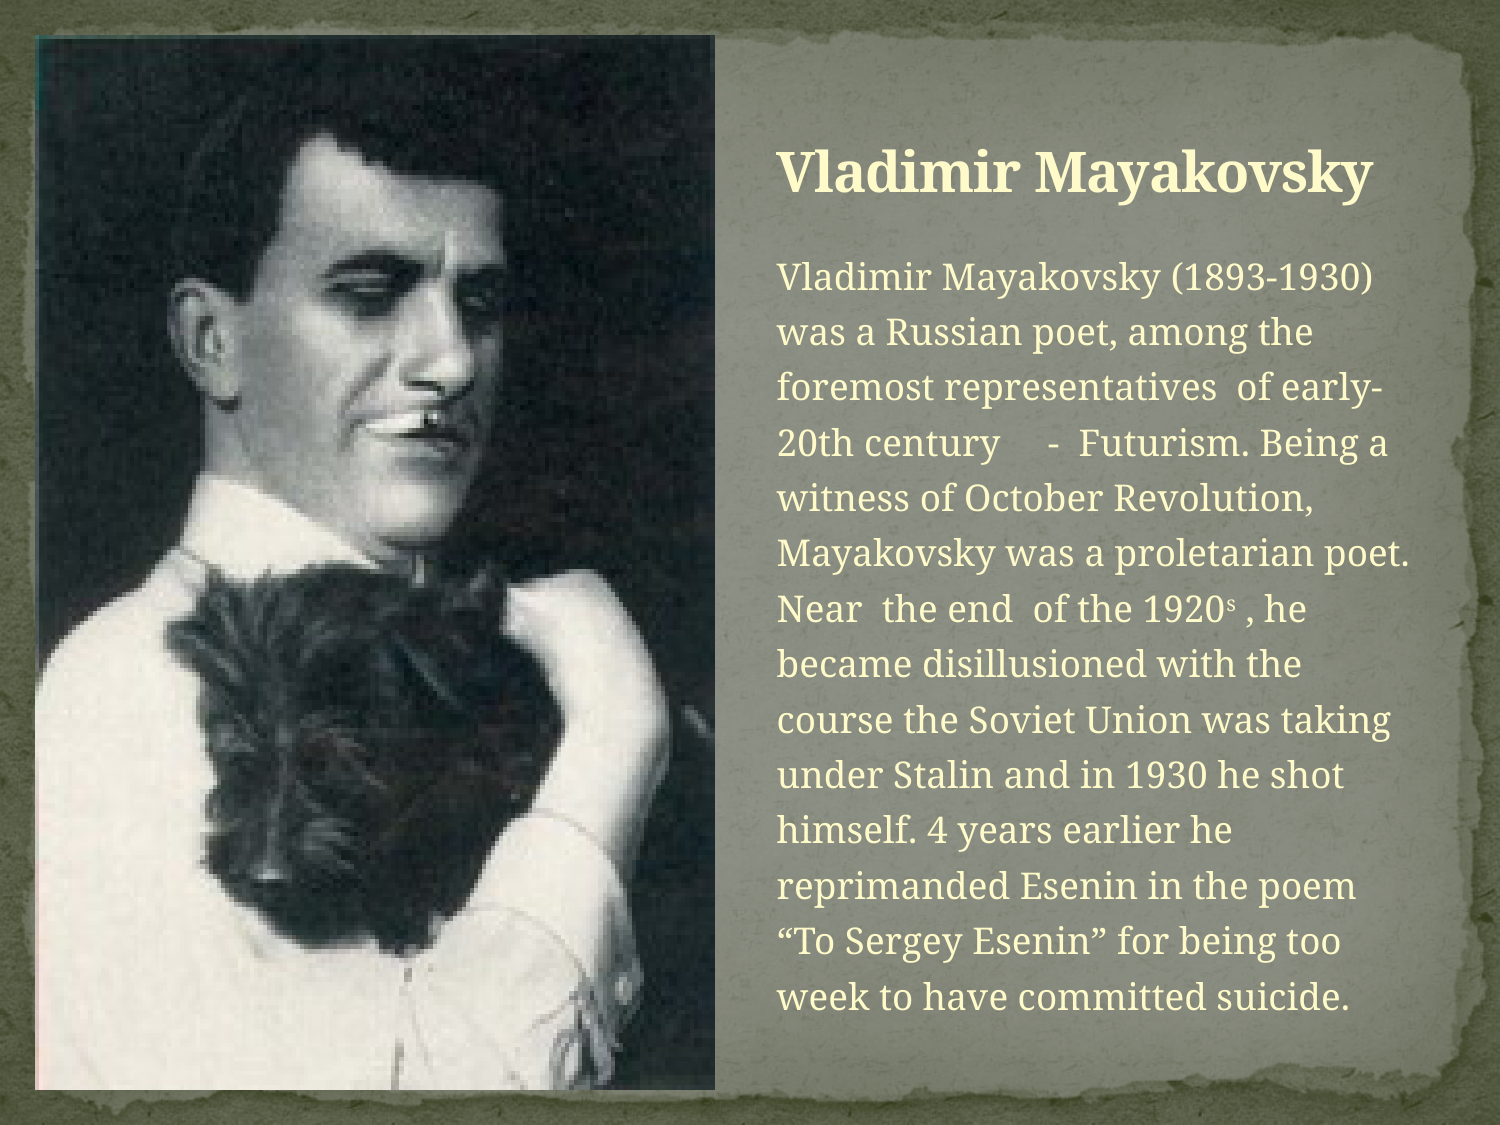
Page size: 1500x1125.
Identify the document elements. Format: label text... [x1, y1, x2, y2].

title Vladimir Mayakovsky [761, 74, 1438, 211]
list Vladimir Mayakovsky (1893-1930) was a Russian poet, among the foremost representatives of early-20th century - Futurism. Being a witness of October Revolution, Mayakovsky was a proletarian poet. Near the end of the 1920s , he became disillusioned with the course the Soviet Union was taking under Stalin and in 1930 he shot himself. 4 years earlier he reprimanded Esenin in the poem “To Sergey Esenin” for being too week to have committed suicide. [761, 234, 1439, 1044]
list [38, 38, 713, 1088]
